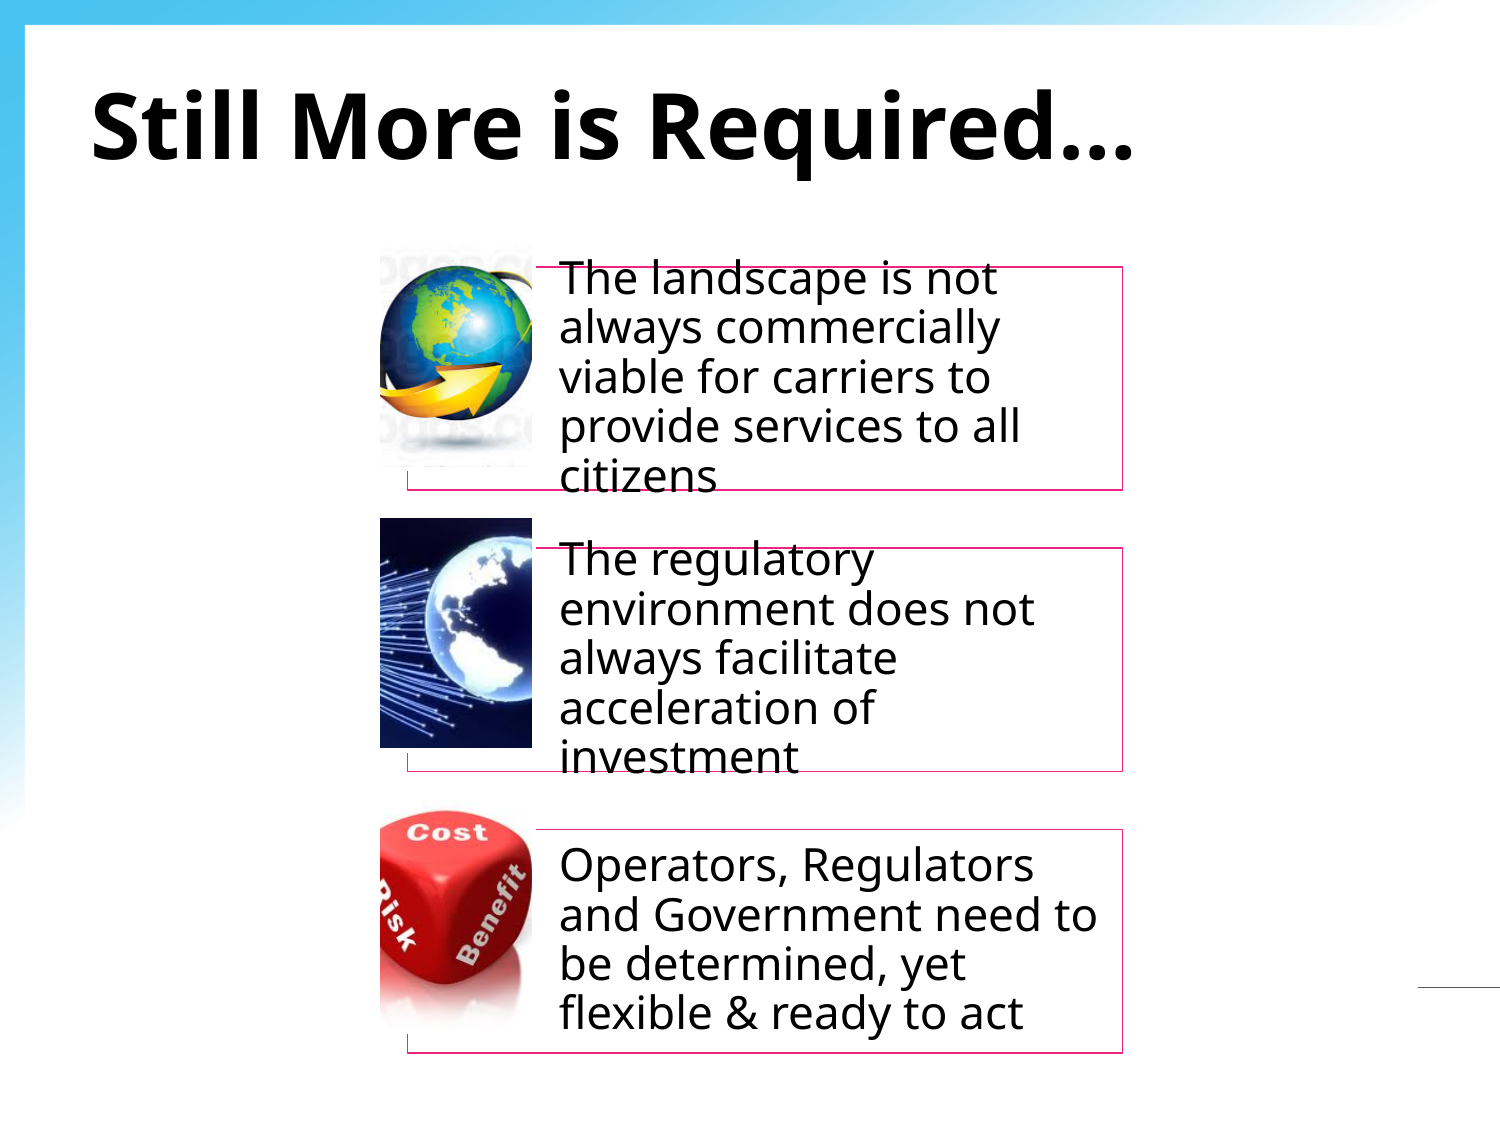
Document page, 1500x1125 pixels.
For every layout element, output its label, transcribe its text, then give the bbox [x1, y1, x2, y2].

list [74, 212, 1426, 1076]
title Still More is Required… [75, 45, 1425, 200]
